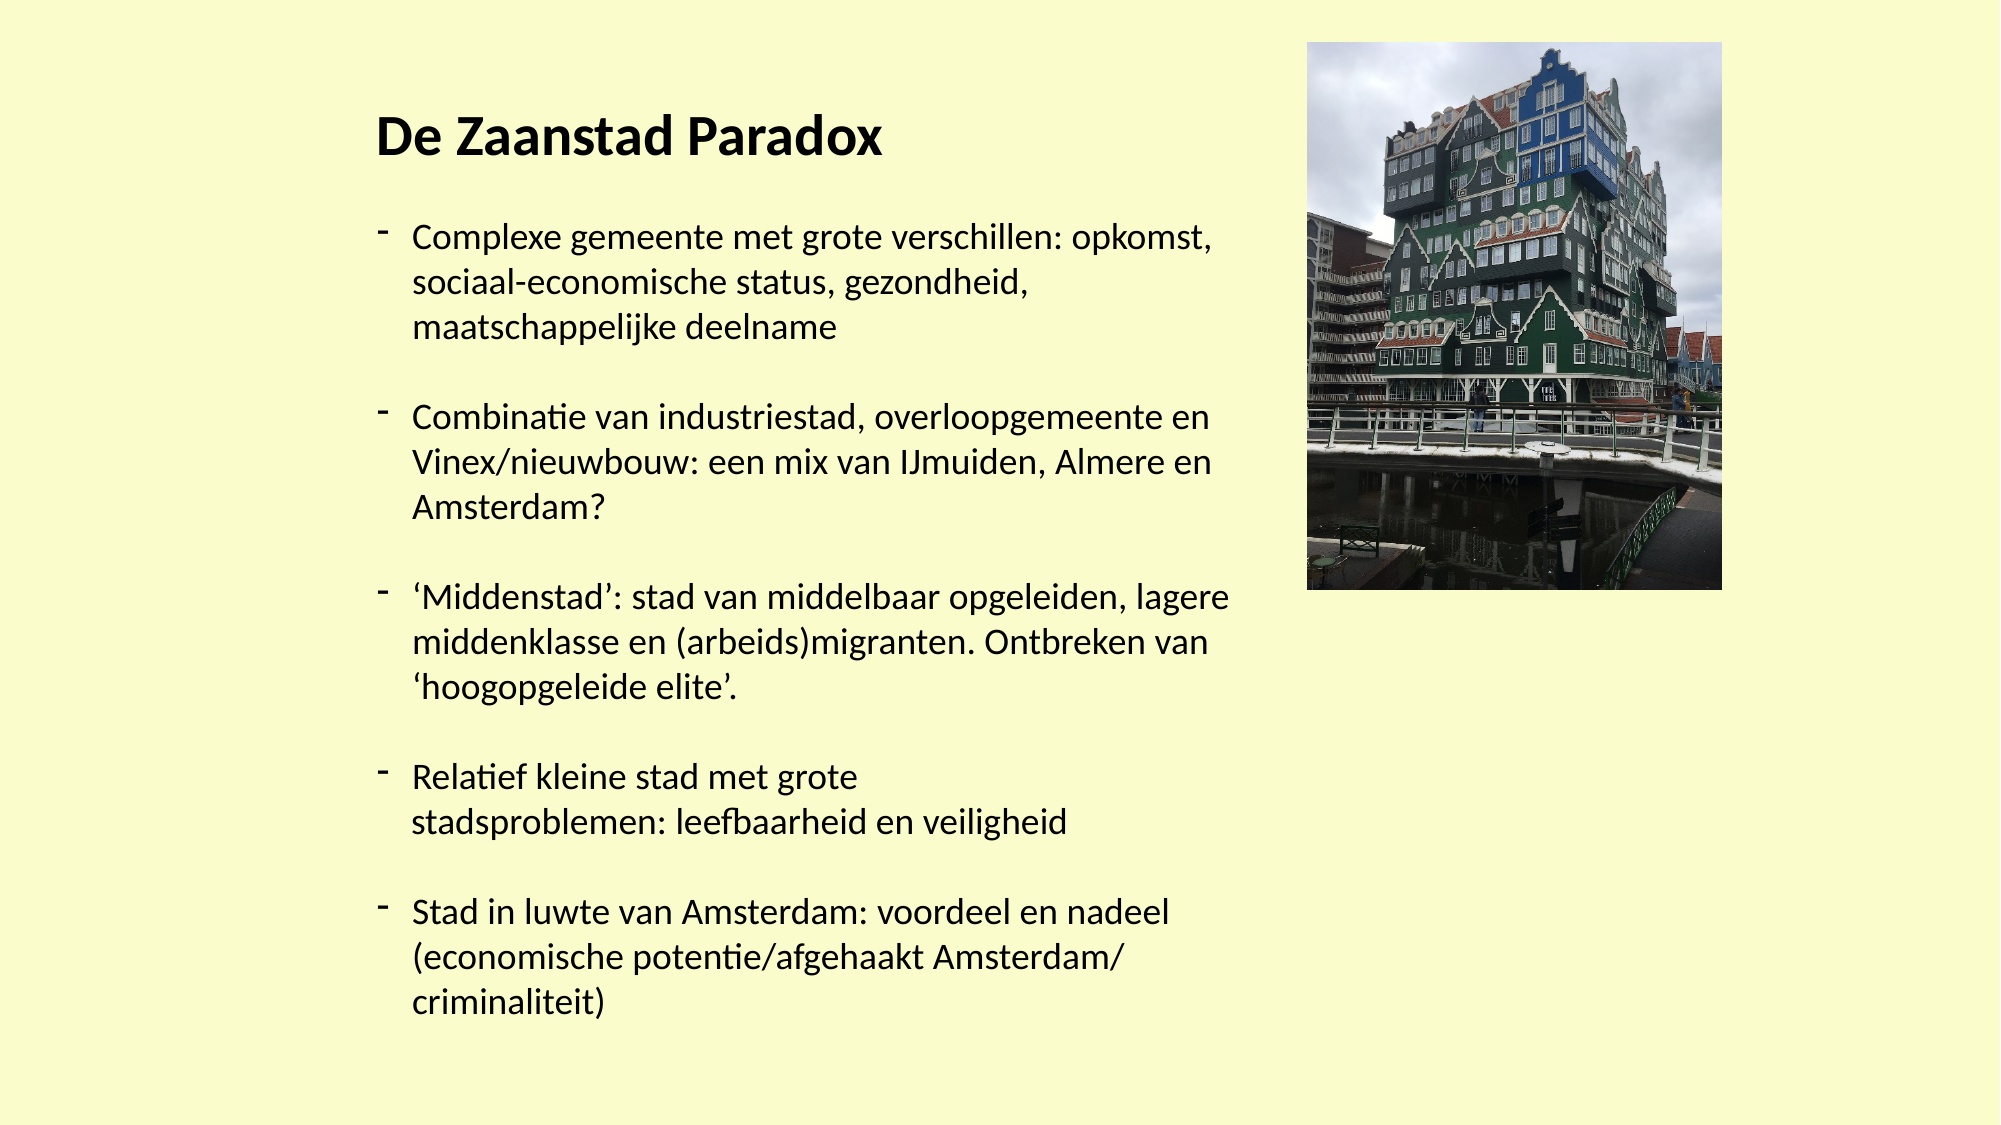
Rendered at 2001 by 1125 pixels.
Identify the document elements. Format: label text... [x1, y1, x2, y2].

text_box De Zaanstad Paradox Complexe gemeente met grote verschillen: opkomst, sociaal-economische status, gezondheid, maatschappelijke deelname Combinatie van industriestad, overloopgemeente en Vinex/nieuwbouw: een mix van IJmuiden, Almere en Amsterdam? ‘Middenstad’: stad van middelbaar opgeleiden, lagere middenklasse en (arbeids)migranten. Ontbreken van ‘hoogopgeleide elite’. Relatief kleine stad met grote stadsproblemen: leefbaarheid en veiligheid Stad in luwte van Amsterdam: voordeel en nadeel (economische potentie/afgehaakt Amsterdam/ criminaliteit) [362, 90, 1249, 1075]
picture [1306, 42, 1722, 590]
